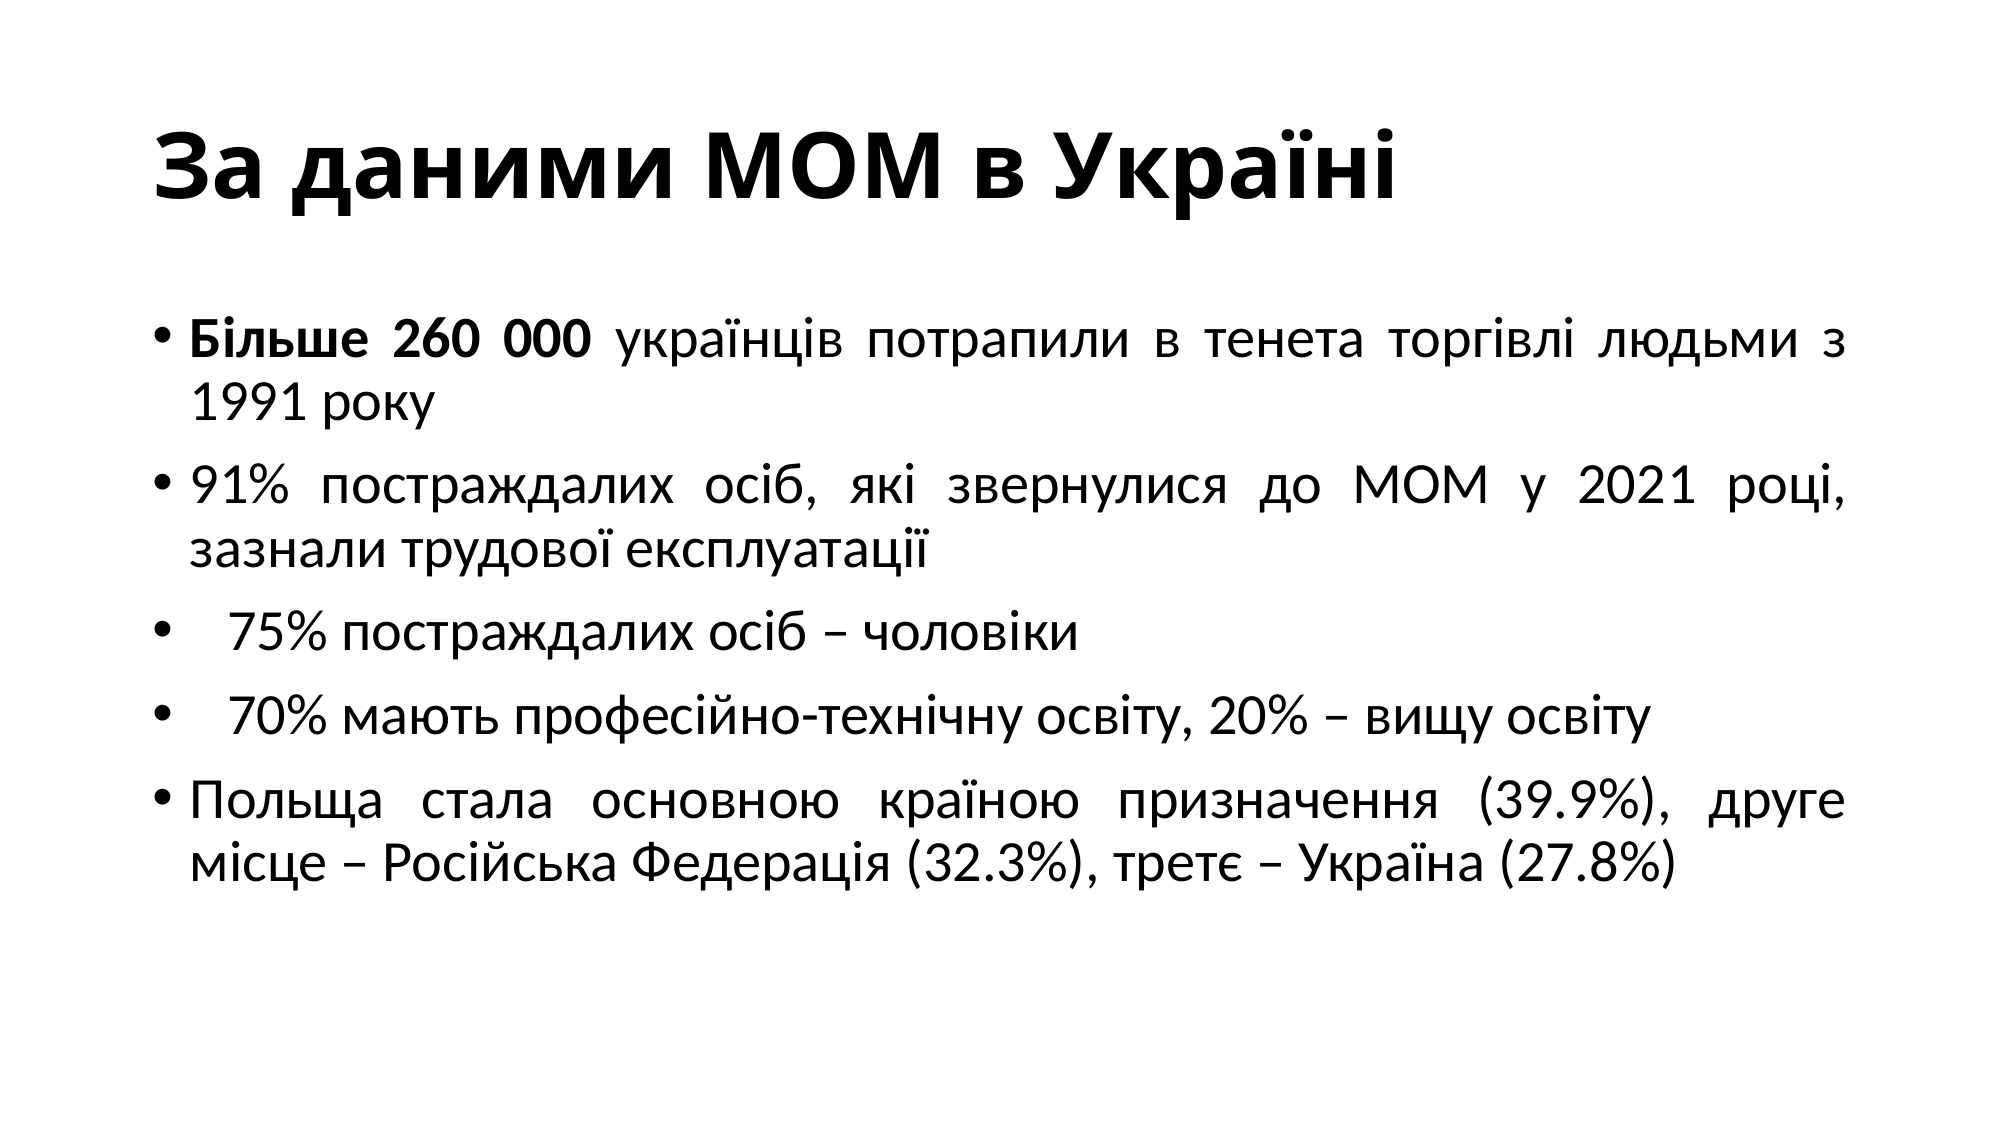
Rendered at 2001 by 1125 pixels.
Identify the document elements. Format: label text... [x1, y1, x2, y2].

list Більше 260 000 українців потрапили в тенета торгівлі людьми з 1991 року 91% постраждалих осіб, які звернулися до МОМ у 2021 році, зазнали трудової експлуатації 75% постраждалих осіб – чоловіки 70% мають професійно-технічну освіту, 20% – вищу освіту Польща стала основною країною призначення (39.9%), друге місце – Російська Федерація (32.3%), третє – Україна (27.8%) [137, 299, 1863, 1014]
title За даними МОМ в Україні [137, 59, 1863, 278]
